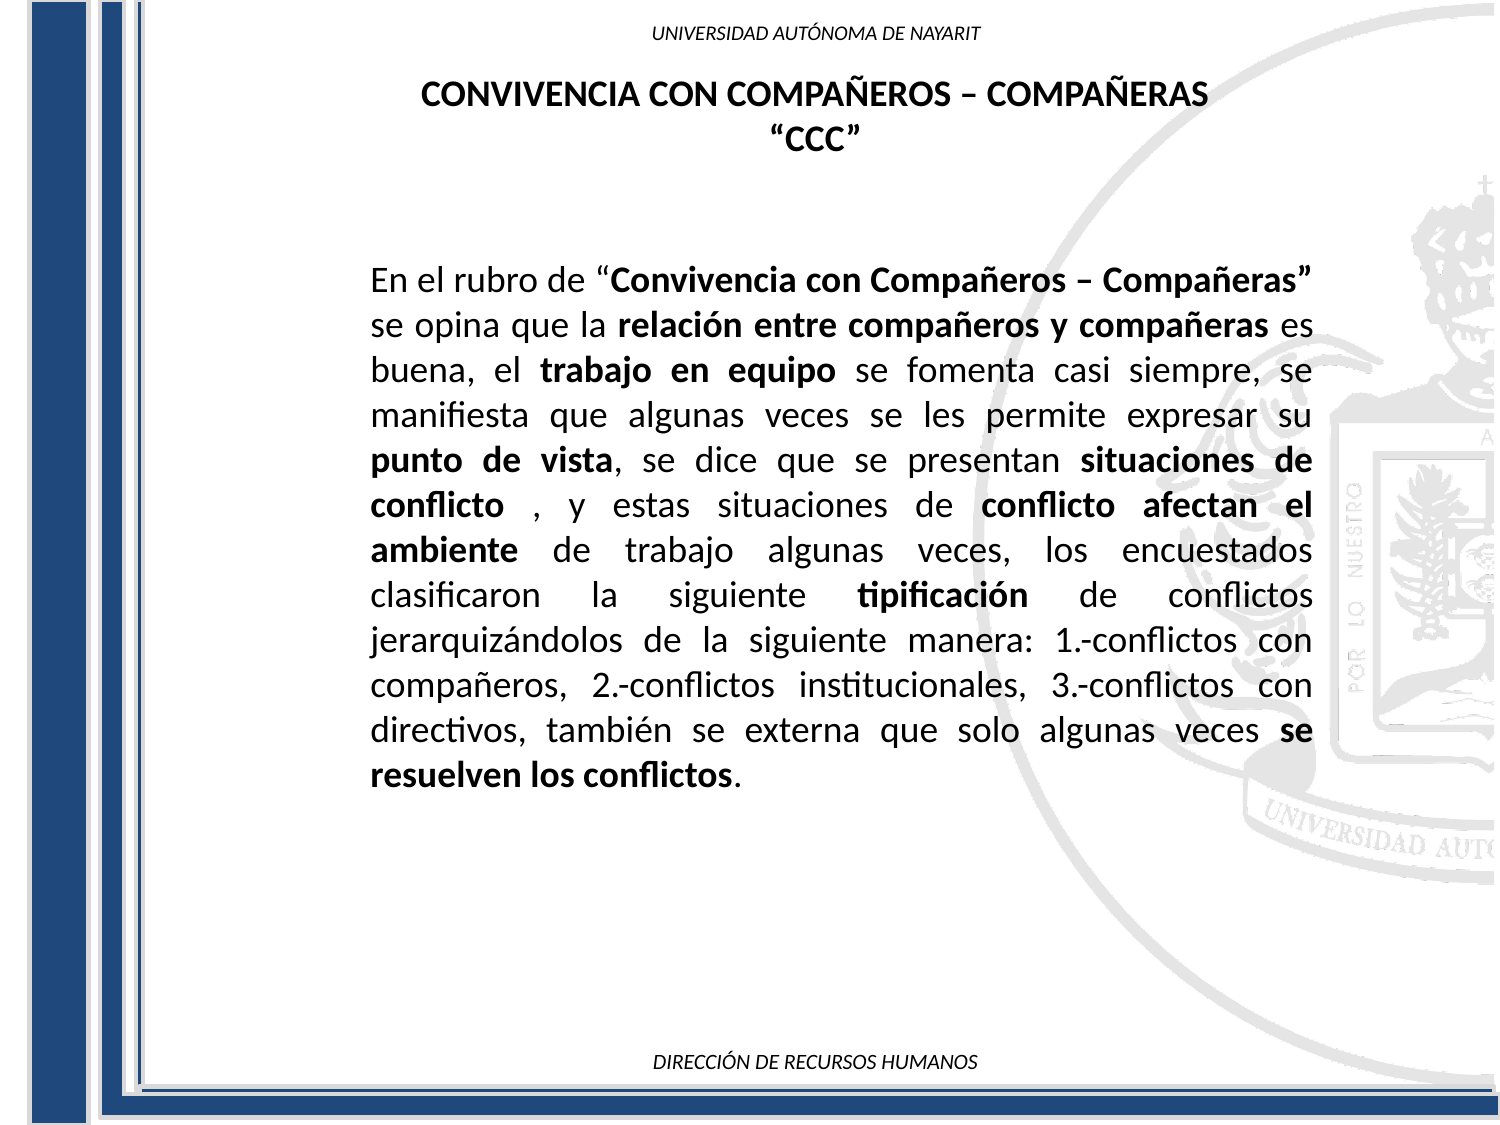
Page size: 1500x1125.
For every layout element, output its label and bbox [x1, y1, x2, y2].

text_box [29, 0, 1500, 1125]
